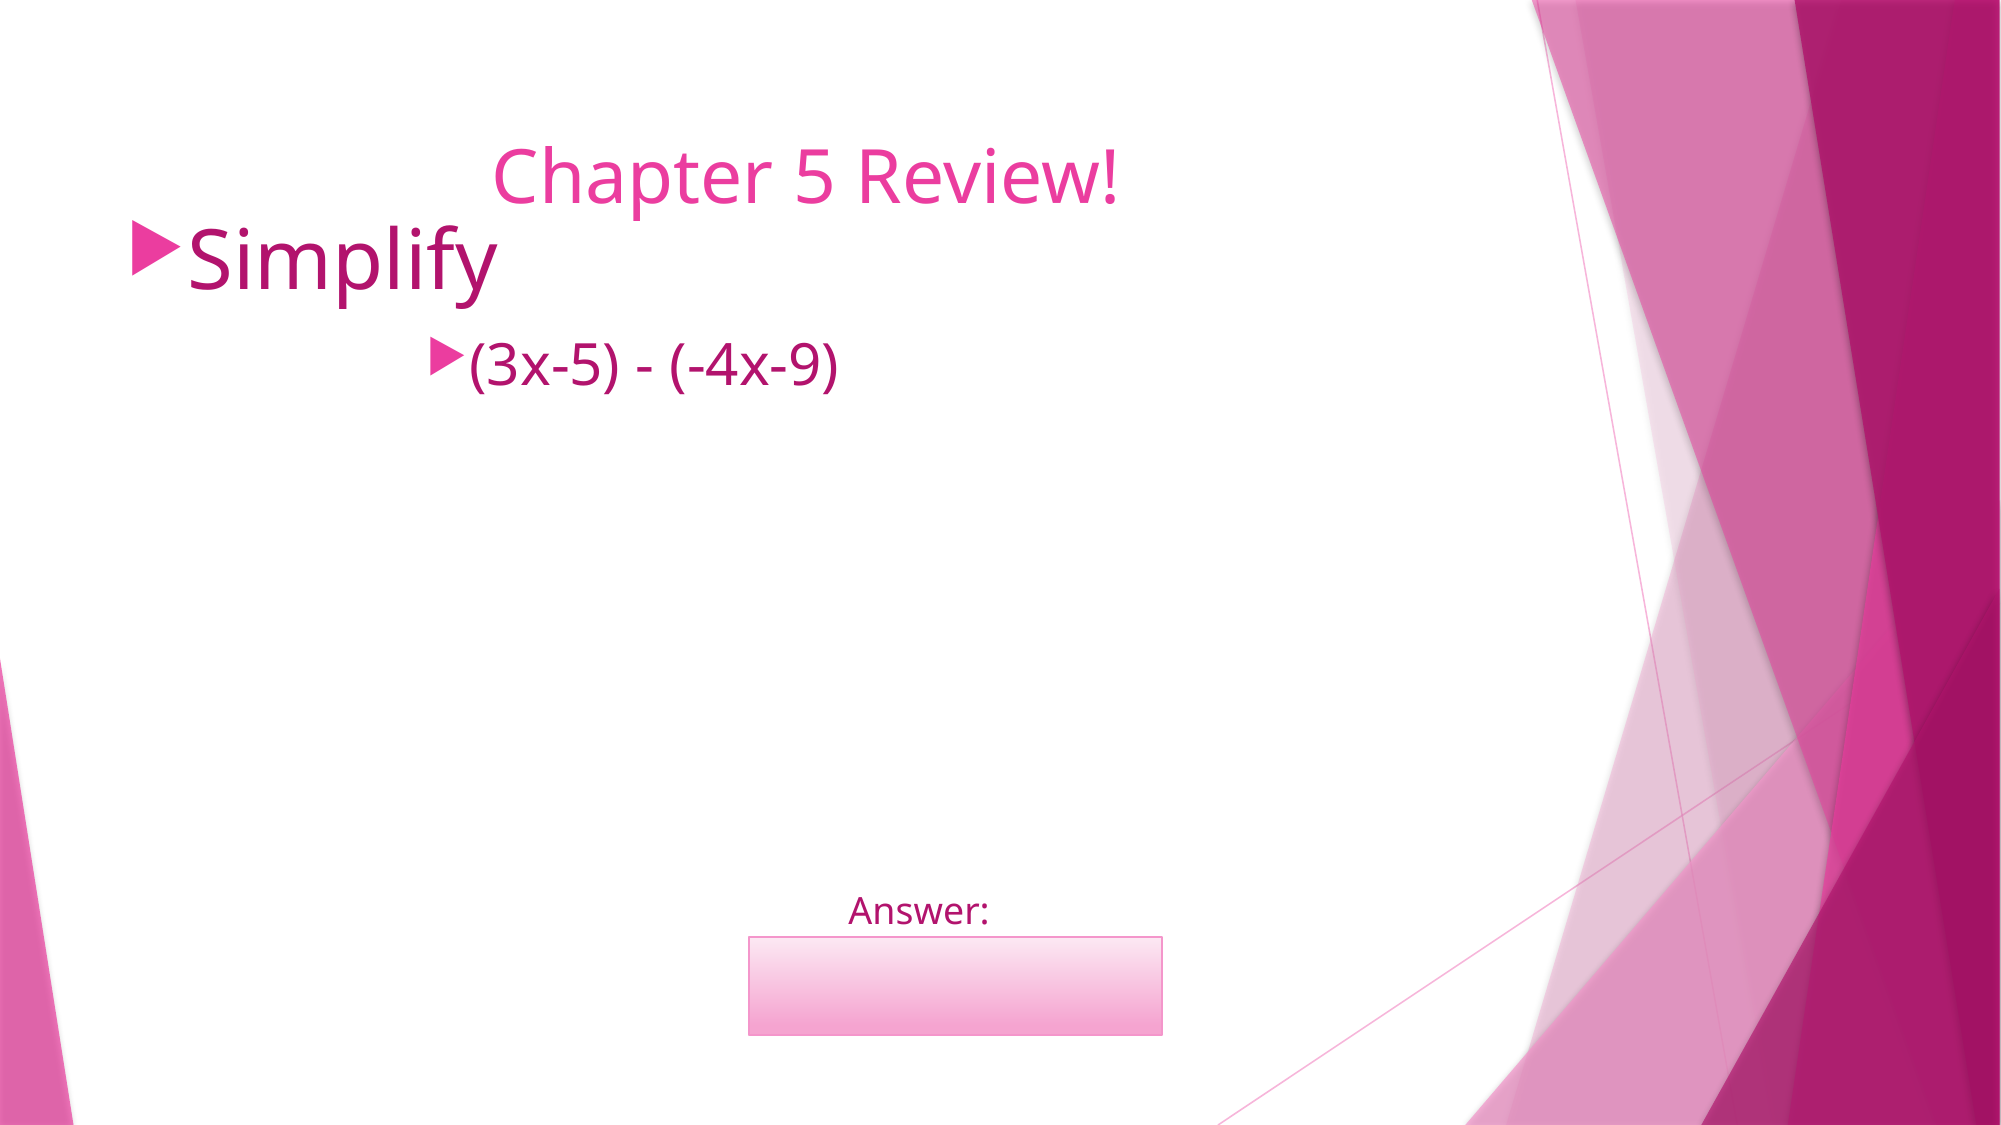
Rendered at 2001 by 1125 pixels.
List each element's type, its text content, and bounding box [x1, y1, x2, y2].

list Simplify (3x-5) - (-4x-9) [111, 198, 1522, 836]
title Chapter 5 Review! [111, 120, 1522, 198]
text_box Answer: 7x+4 [683, 879, 1136, 985]
text_box [748, 936, 1163, 1036]
